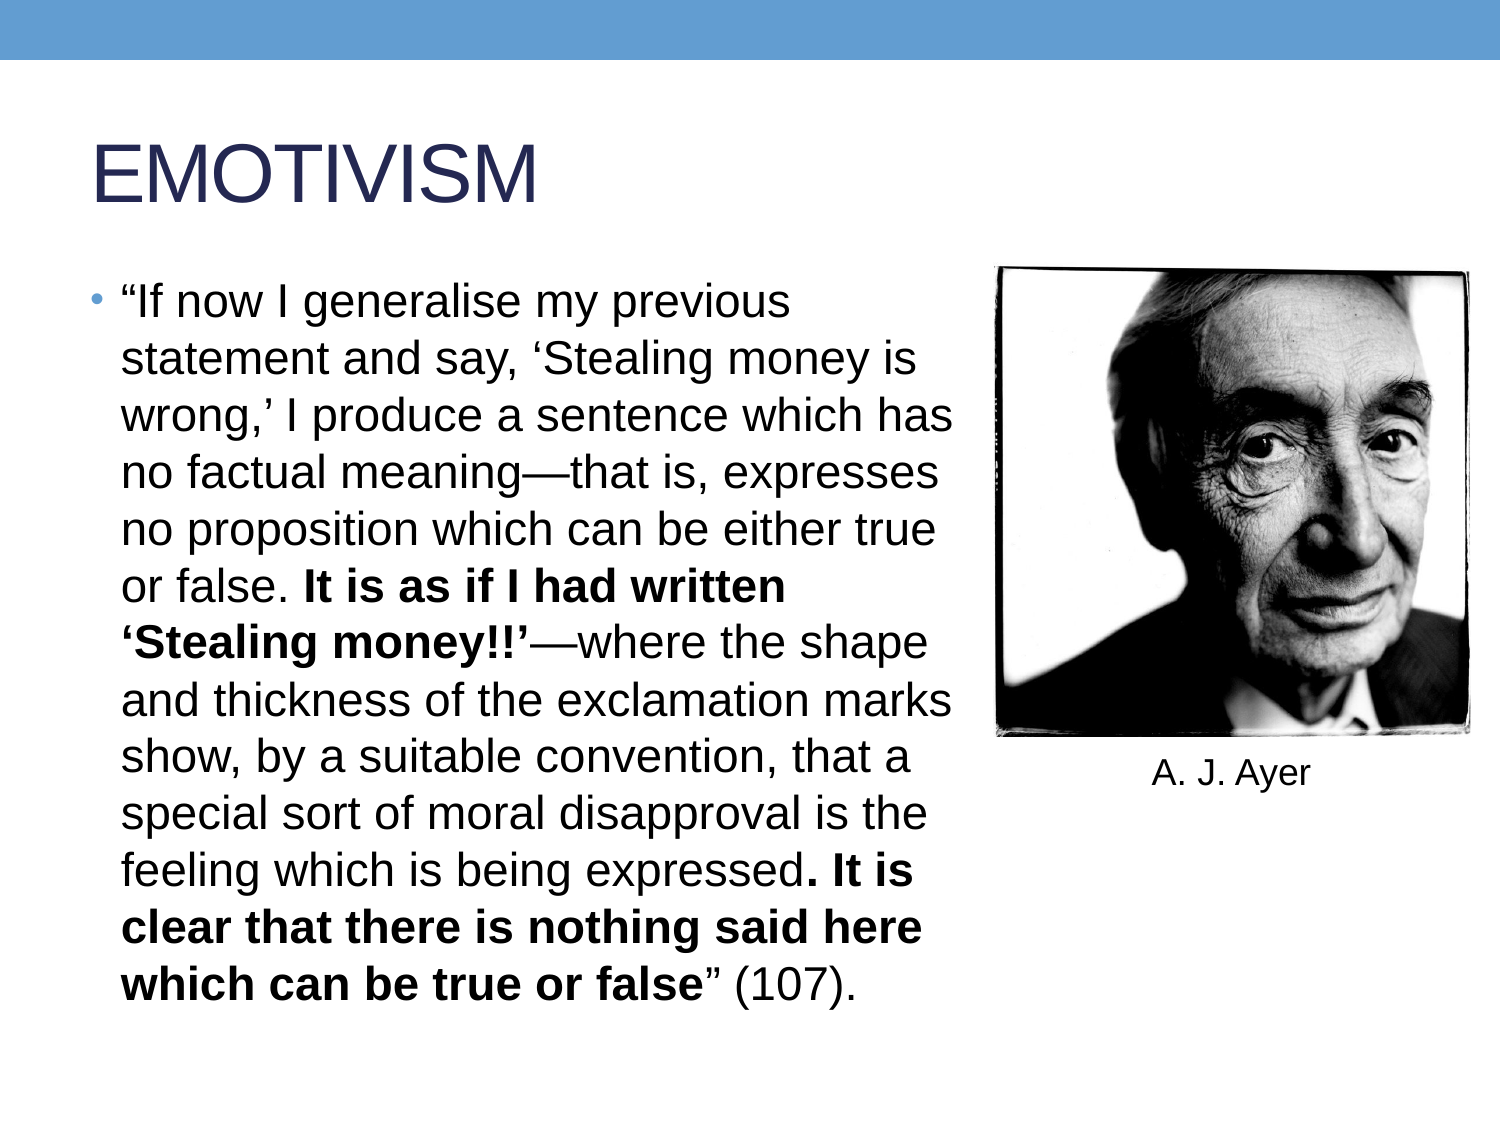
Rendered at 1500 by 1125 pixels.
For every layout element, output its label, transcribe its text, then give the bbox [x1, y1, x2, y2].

text_box A. J. Ayer [993, 743, 1471, 801]
picture [992, 262, 1471, 737]
list “If now I generalise my previous statement and say, ‘Stealing money is wrong,’ I produce a sentence which has no factual meaning—that is, expresses no proposition which can be either true or false. It is as if I had written ‘Stealing money!!’—where the shape and thickness of the exclamation marks show, by a suitable convention, that a special sort of moral disapproval is the feeling which is being expressed. It is clear that there is nothing said here which can be true or false” (107). [75, 262, 973, 1063]
title EMOTIVISM [75, 87, 1425, 250]
